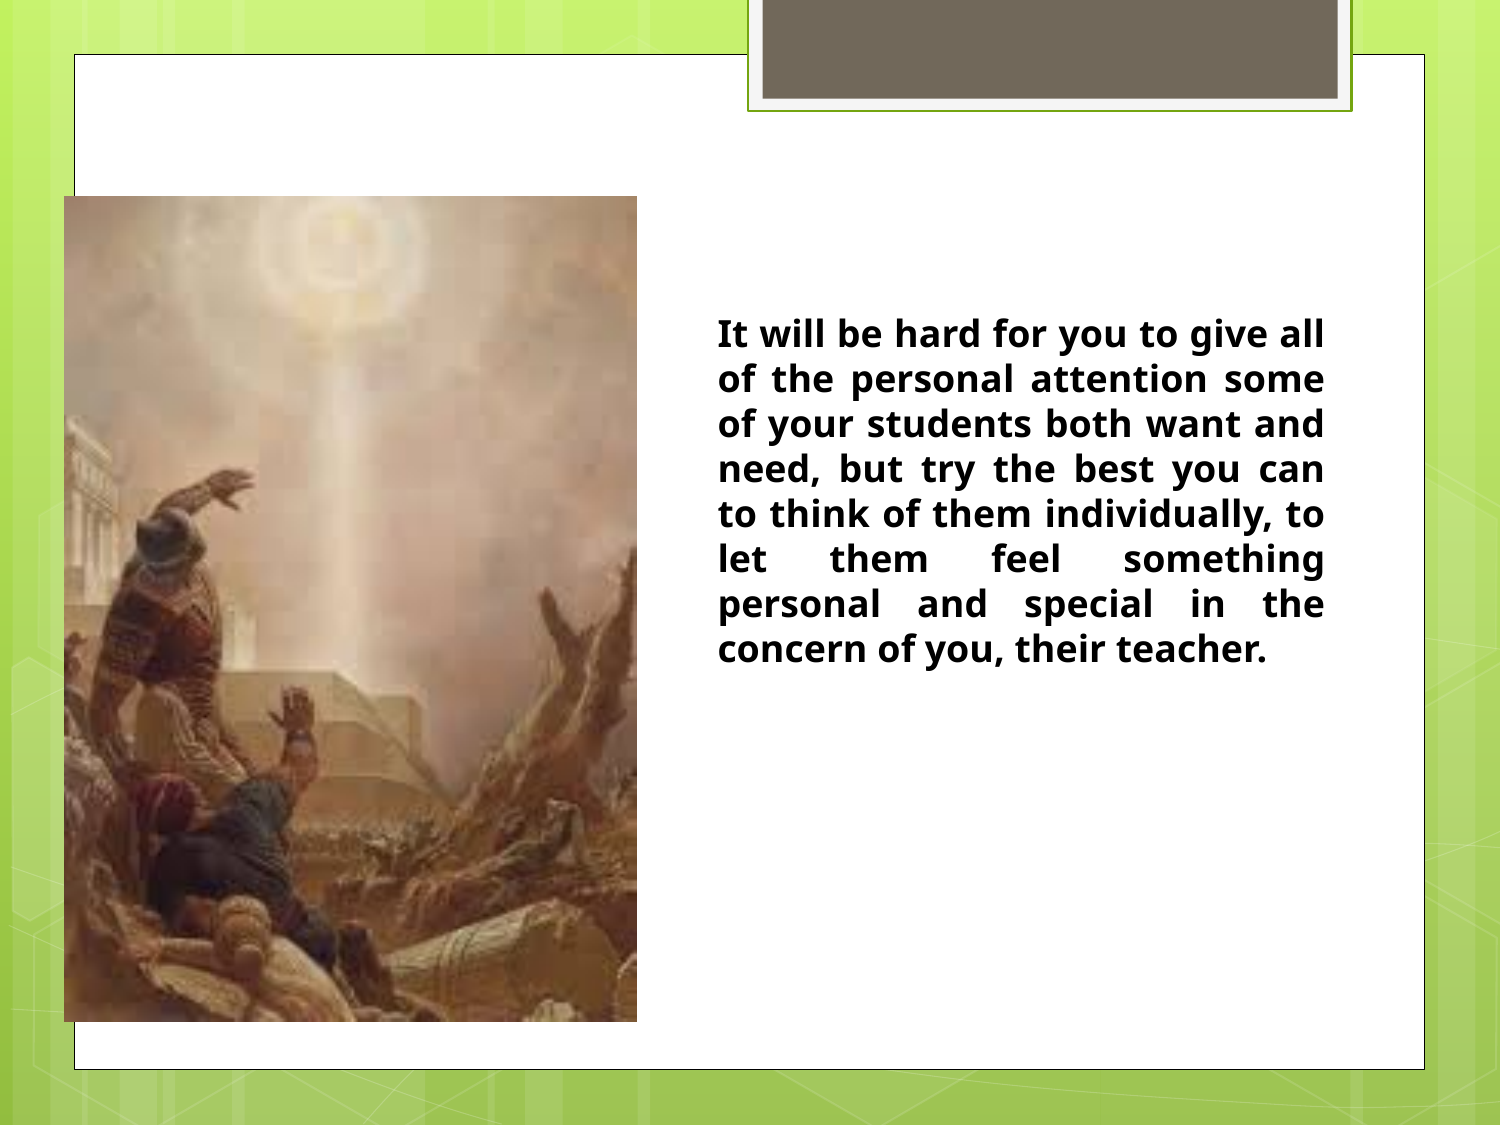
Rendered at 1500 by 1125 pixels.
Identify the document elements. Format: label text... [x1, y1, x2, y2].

text_box It will be hard for you to give all of the personal attention some of your students both want and need, but try the best you can to think of them individually, to let them feel something personal and special in the concern of you, their teacher. [702, 302, 1341, 678]
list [64, 196, 637, 1023]
